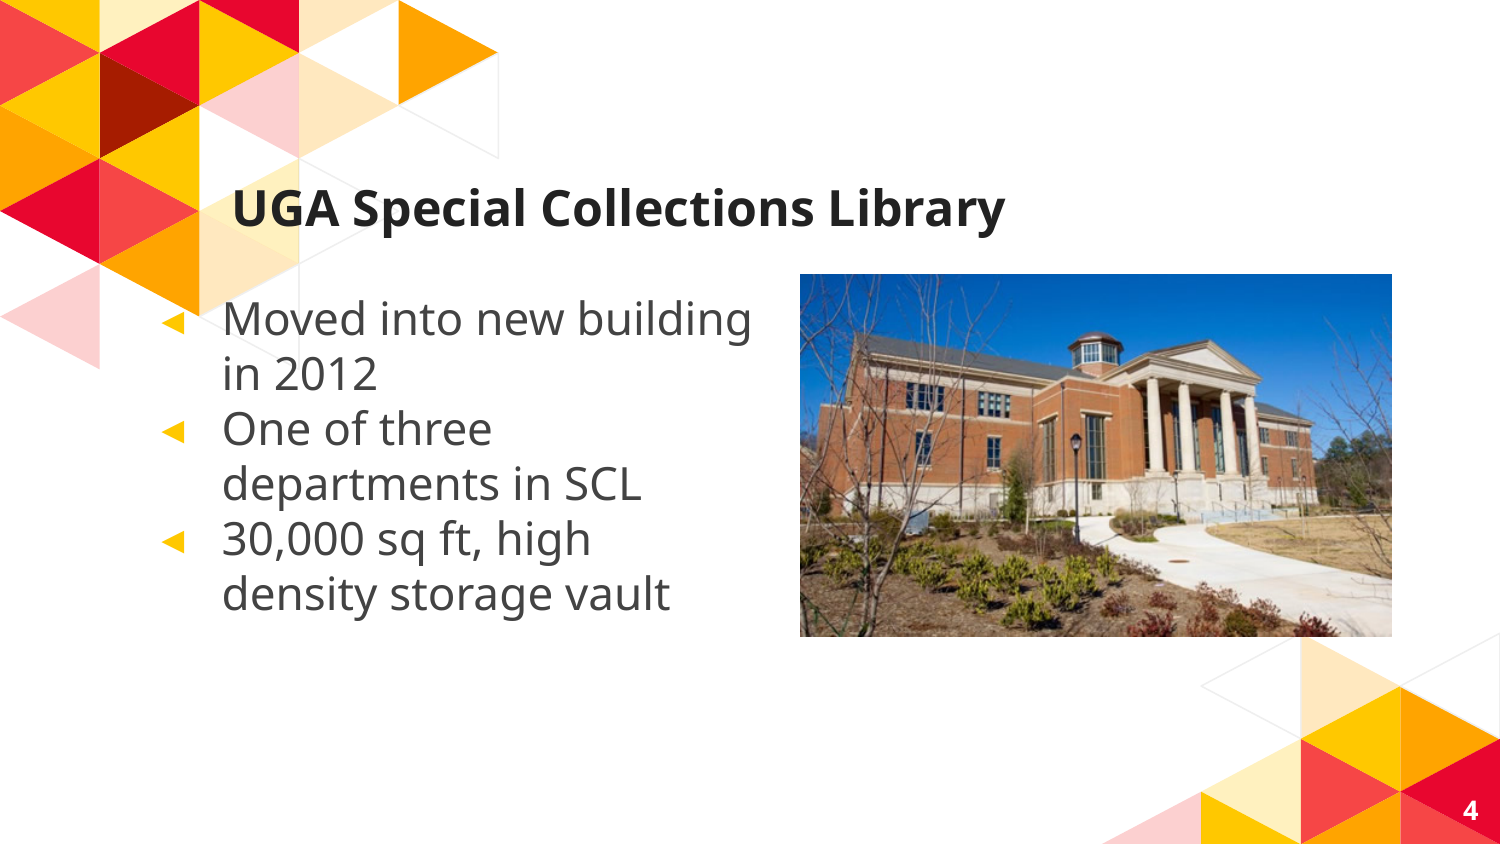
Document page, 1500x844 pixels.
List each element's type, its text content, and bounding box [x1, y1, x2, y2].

list Moved into new building in 2012 One of three departments in SCL 30,000 sq ft, high density storage vault [131, 274, 769, 751]
slide_number 4 [1403, 779, 1494, 844]
picture [800, 274, 1392, 637]
title UGA Special Collections Library [216, 142, 1276, 252]
